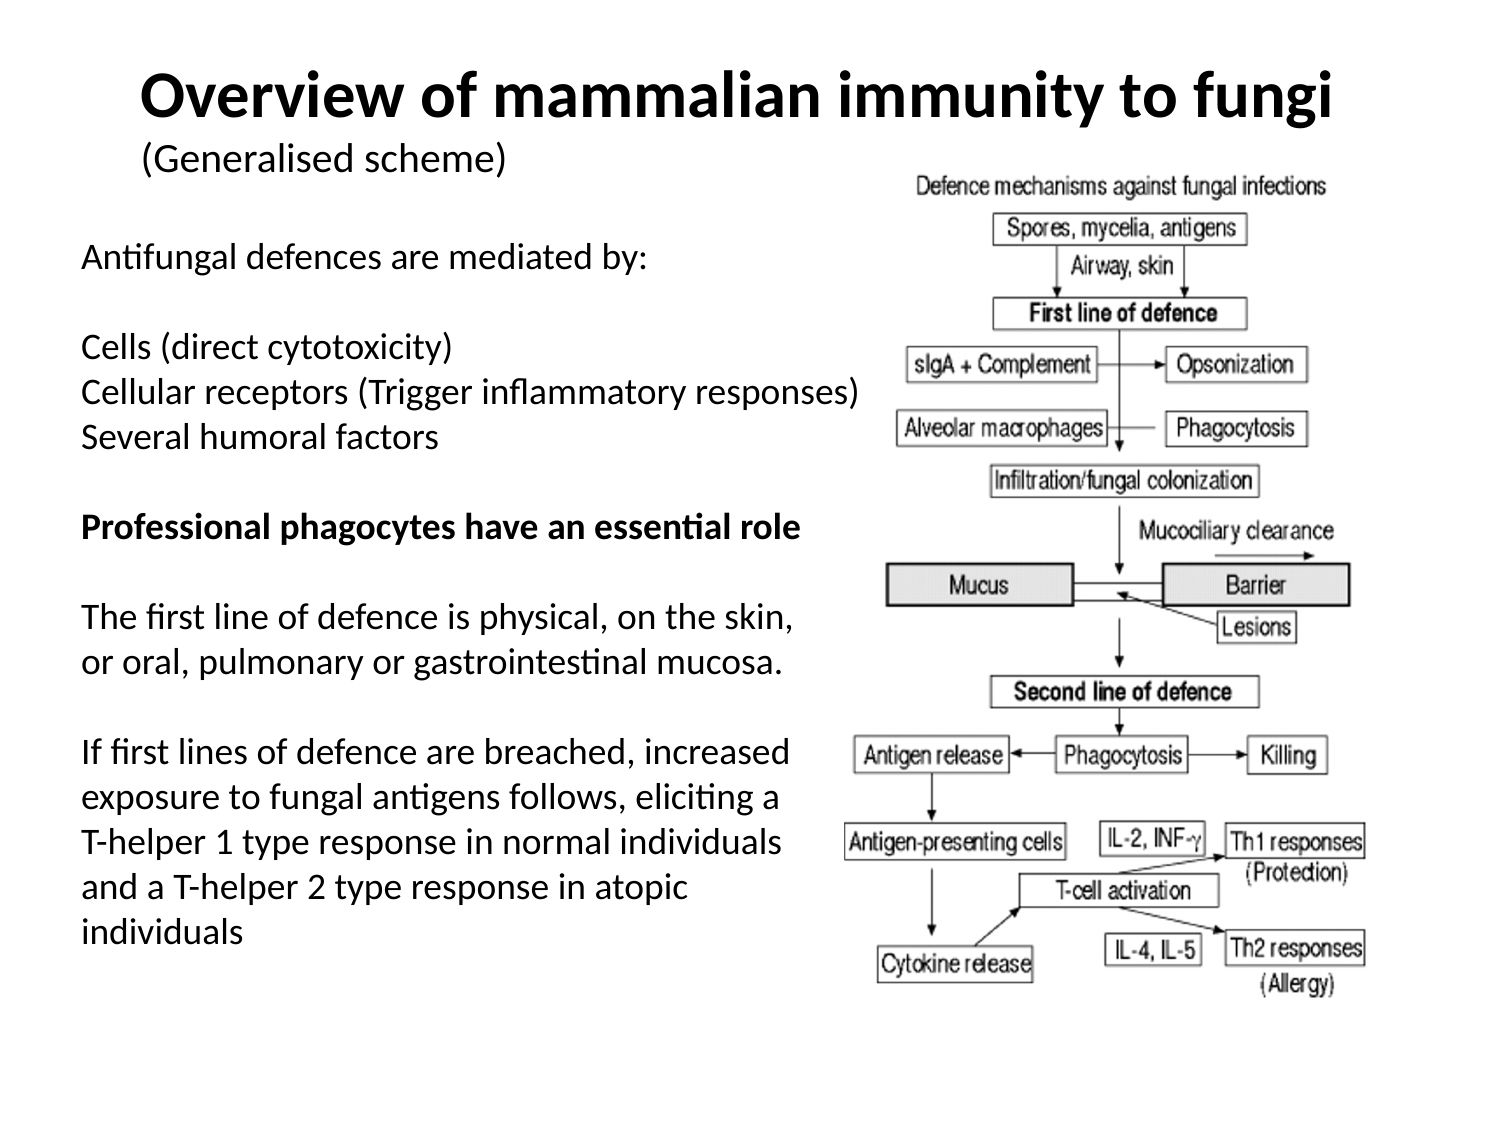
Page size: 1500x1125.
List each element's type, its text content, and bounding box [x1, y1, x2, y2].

text_box Antifungal defences are mediated by: Cells (direct cytotoxicity) Cellular receptors (Trigger inflammatory responses) Several humoral factors Professional phagocytes have an essential role The first line of defence is physical, on the skin, or oral, pulmonary or gastrointestinal mucosa. If first lines of defence are breached, increased exposure to fungal antigens follows, eliciting a T-helper 1 type response in normal individuals and a T-helper 2 type response in atopic individuals [66, 224, 876, 1095]
text_box Overview of mammalian immunity to fungi (Generalised scheme) [125, 43, 1351, 189]
picture [844, 171, 1369, 1000]
